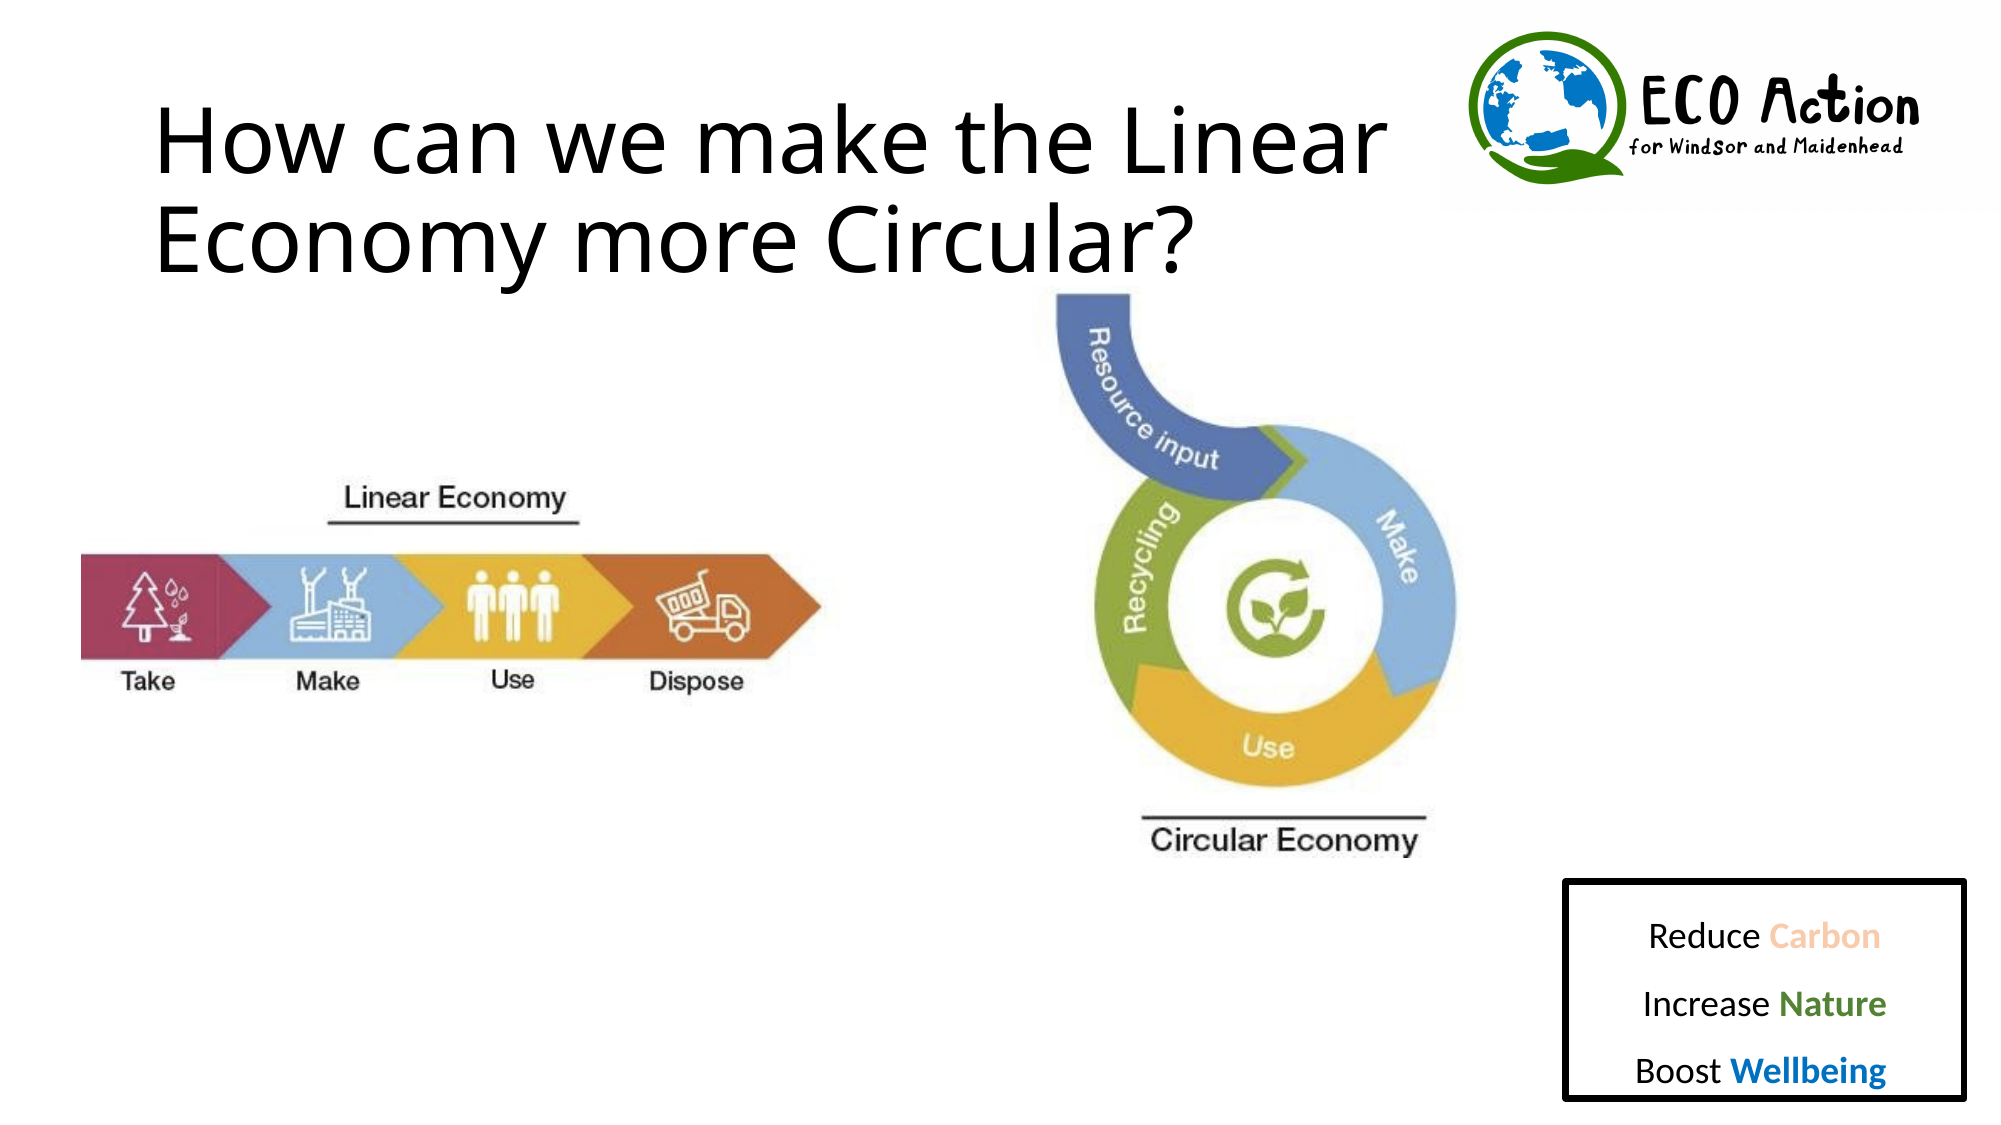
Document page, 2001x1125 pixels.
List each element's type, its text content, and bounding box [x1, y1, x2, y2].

picture [999, 286, 1464, 861]
text_box Reduce Carbon Increase Nature Boost Wellbeing [1565, 881, 1965, 1099]
picture [80, 273, 847, 820]
picture [1439, 0, 2000, 213]
title How can we make the Linear Economy more Circular? [137, 59, 1440, 327]
